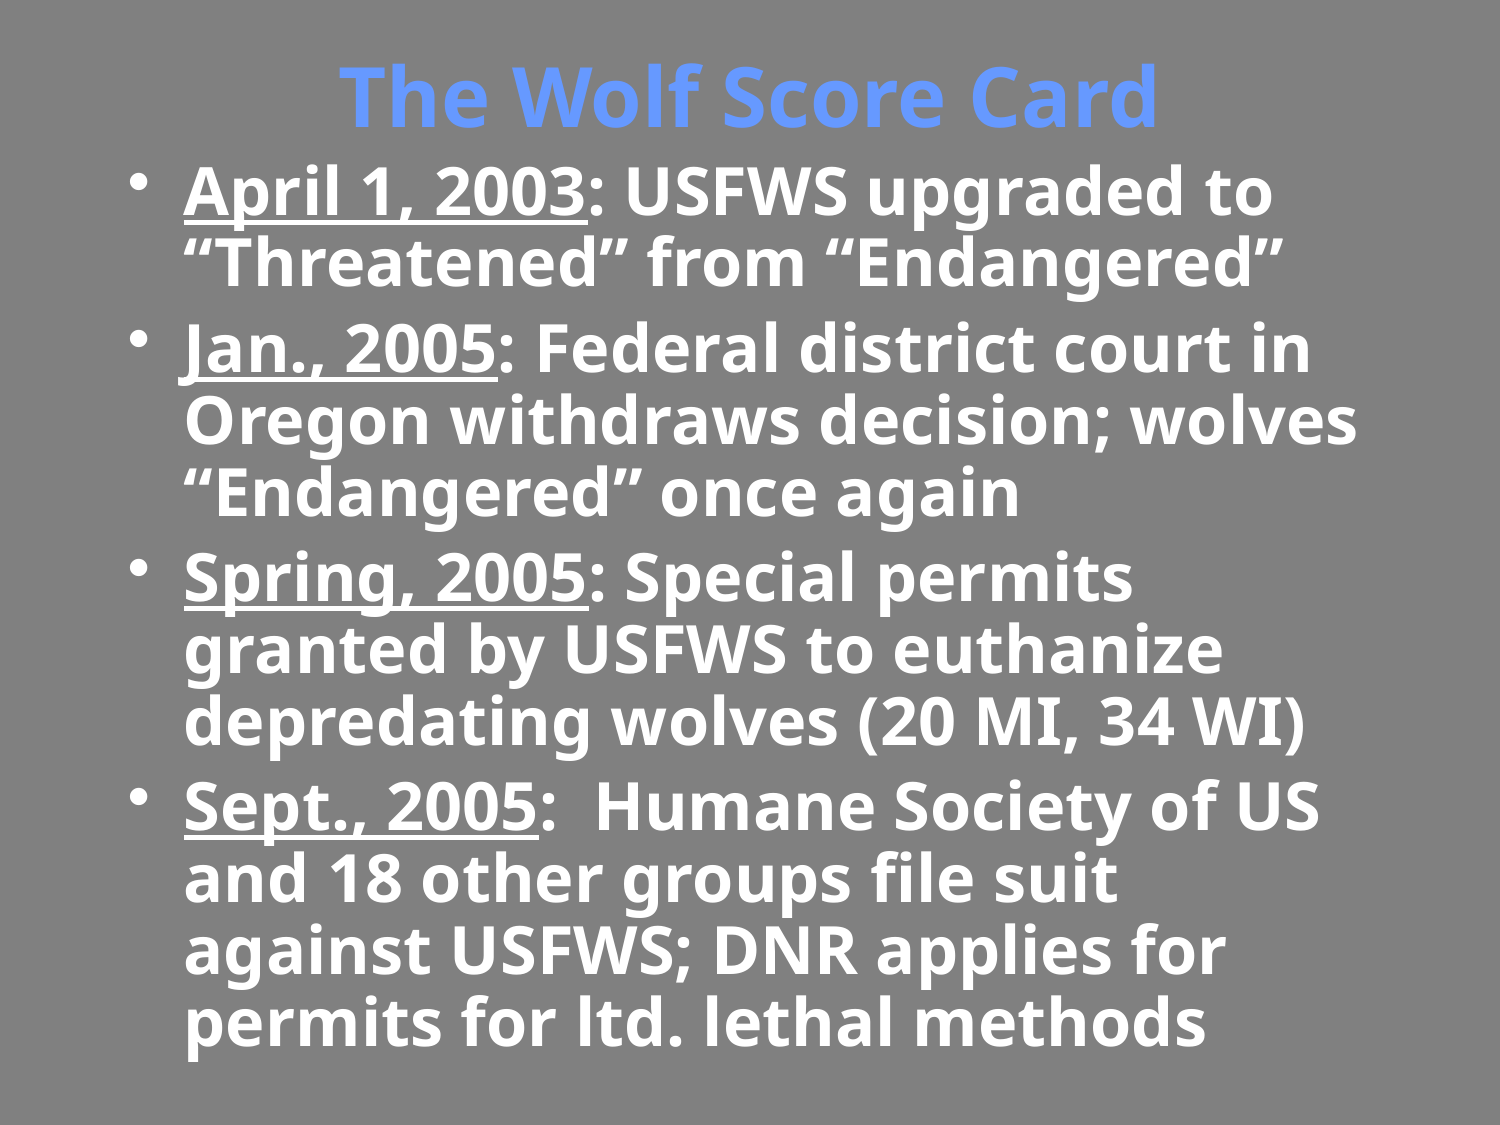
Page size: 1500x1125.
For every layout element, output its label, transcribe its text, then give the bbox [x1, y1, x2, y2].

list April 1, 2003: USFWS upgraded to “Threatened” from “Endangered” Jan., 2005: Federal district court in Oregon withdraws decision; wolves “Endangered” once again Spring, 2005: Special permits granted by USFWS to euthanize depredating wolves (20 MI, 34 WI) Sept., 2005: Humane Society of US and 18 other groups file suit against USFWS; DNR applies for permits for ltd. lethal methods [112, 149, 1388, 1125]
title The Wolf Score Card [112, 0, 1388, 149]
